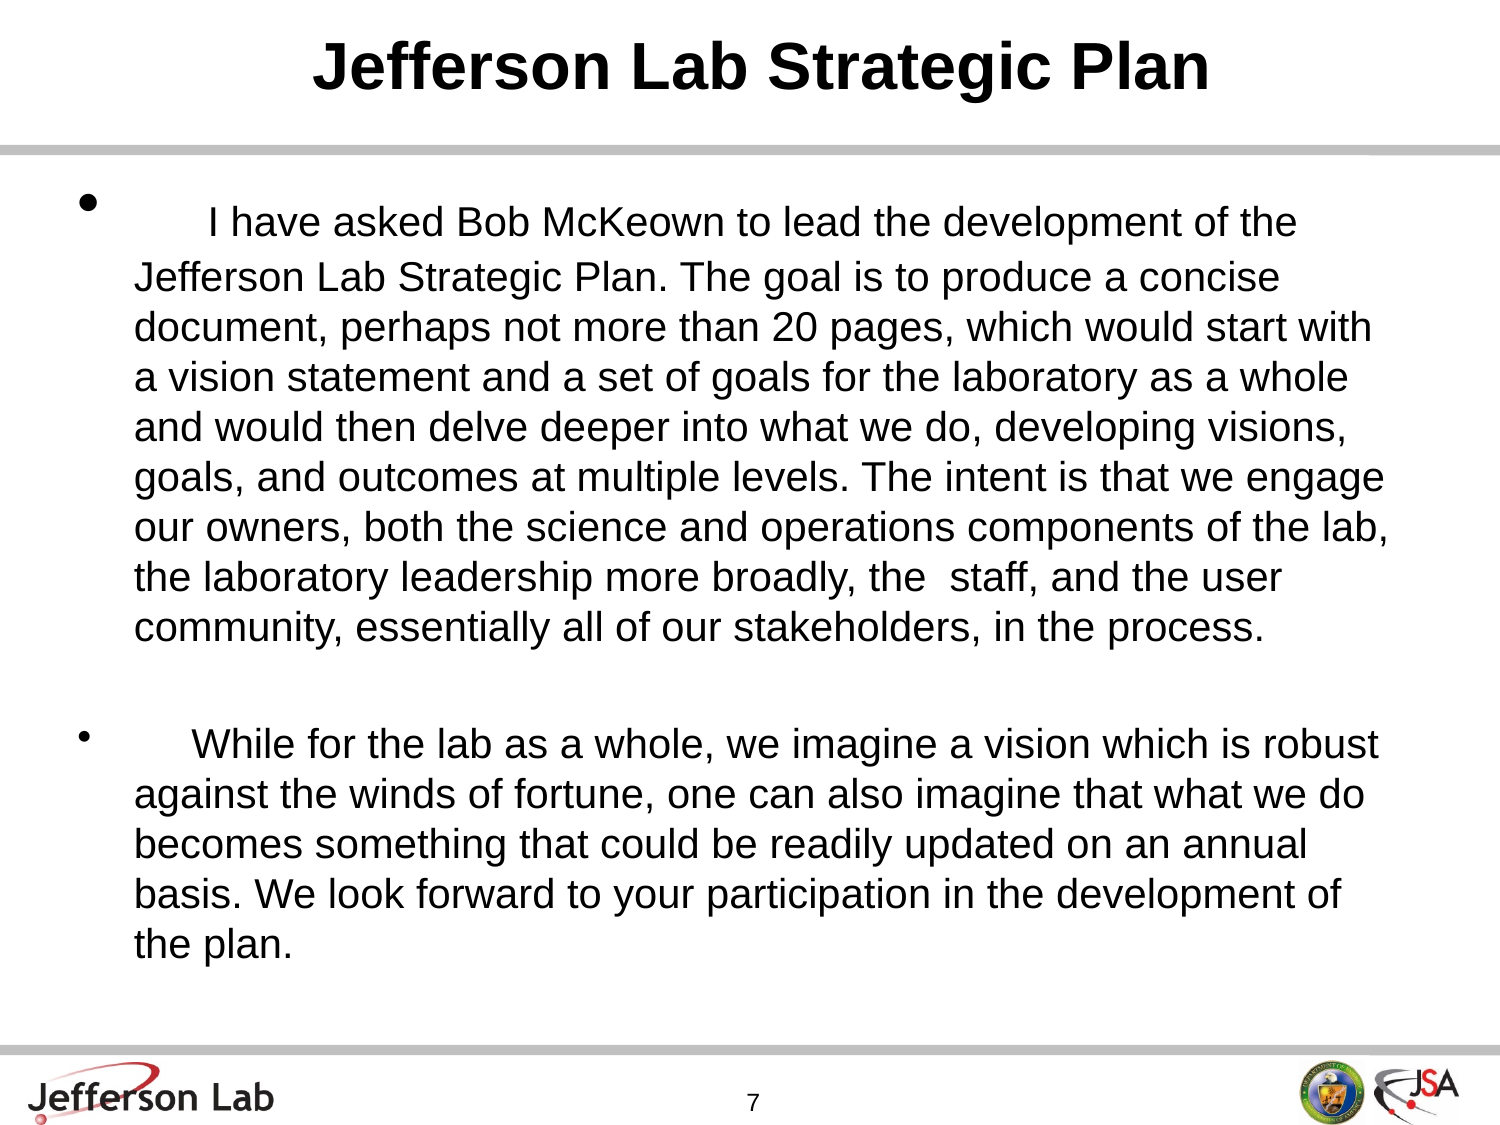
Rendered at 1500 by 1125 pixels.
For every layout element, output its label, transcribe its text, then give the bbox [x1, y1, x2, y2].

picture [1374, 1068, 1459, 1125]
picture [1299, 1060, 1365, 1125]
title Jefferson Lab Strategic Plan [24, 0, 1500, 126]
list I have asked Bob McKeown to lead the development of the Jefferson Lab Strategic Plan. The goal is to produce a concise document, perhaps not more than 20 pages, which would start with a vision statement and a set of goals for the laboratory as a whole and would then delve deeper into what we do, developing visions, goals, and outcomes at multiple levels. The intent is that we engage our owners, both the science and operations components of the lab, the laboratory leadership more broadly, the staff, and the user community, essentially all of our stakeholders, in the process. While for the lab as a whole, we imagine a vision which is robust against the winds of fortune, one can also imagine that what we do becomes something that could be readily updated on an annual basis. We look forward to your participation in the development of the plan. [62, 162, 1413, 1026]
picture [24, 1062, 275, 1125]
